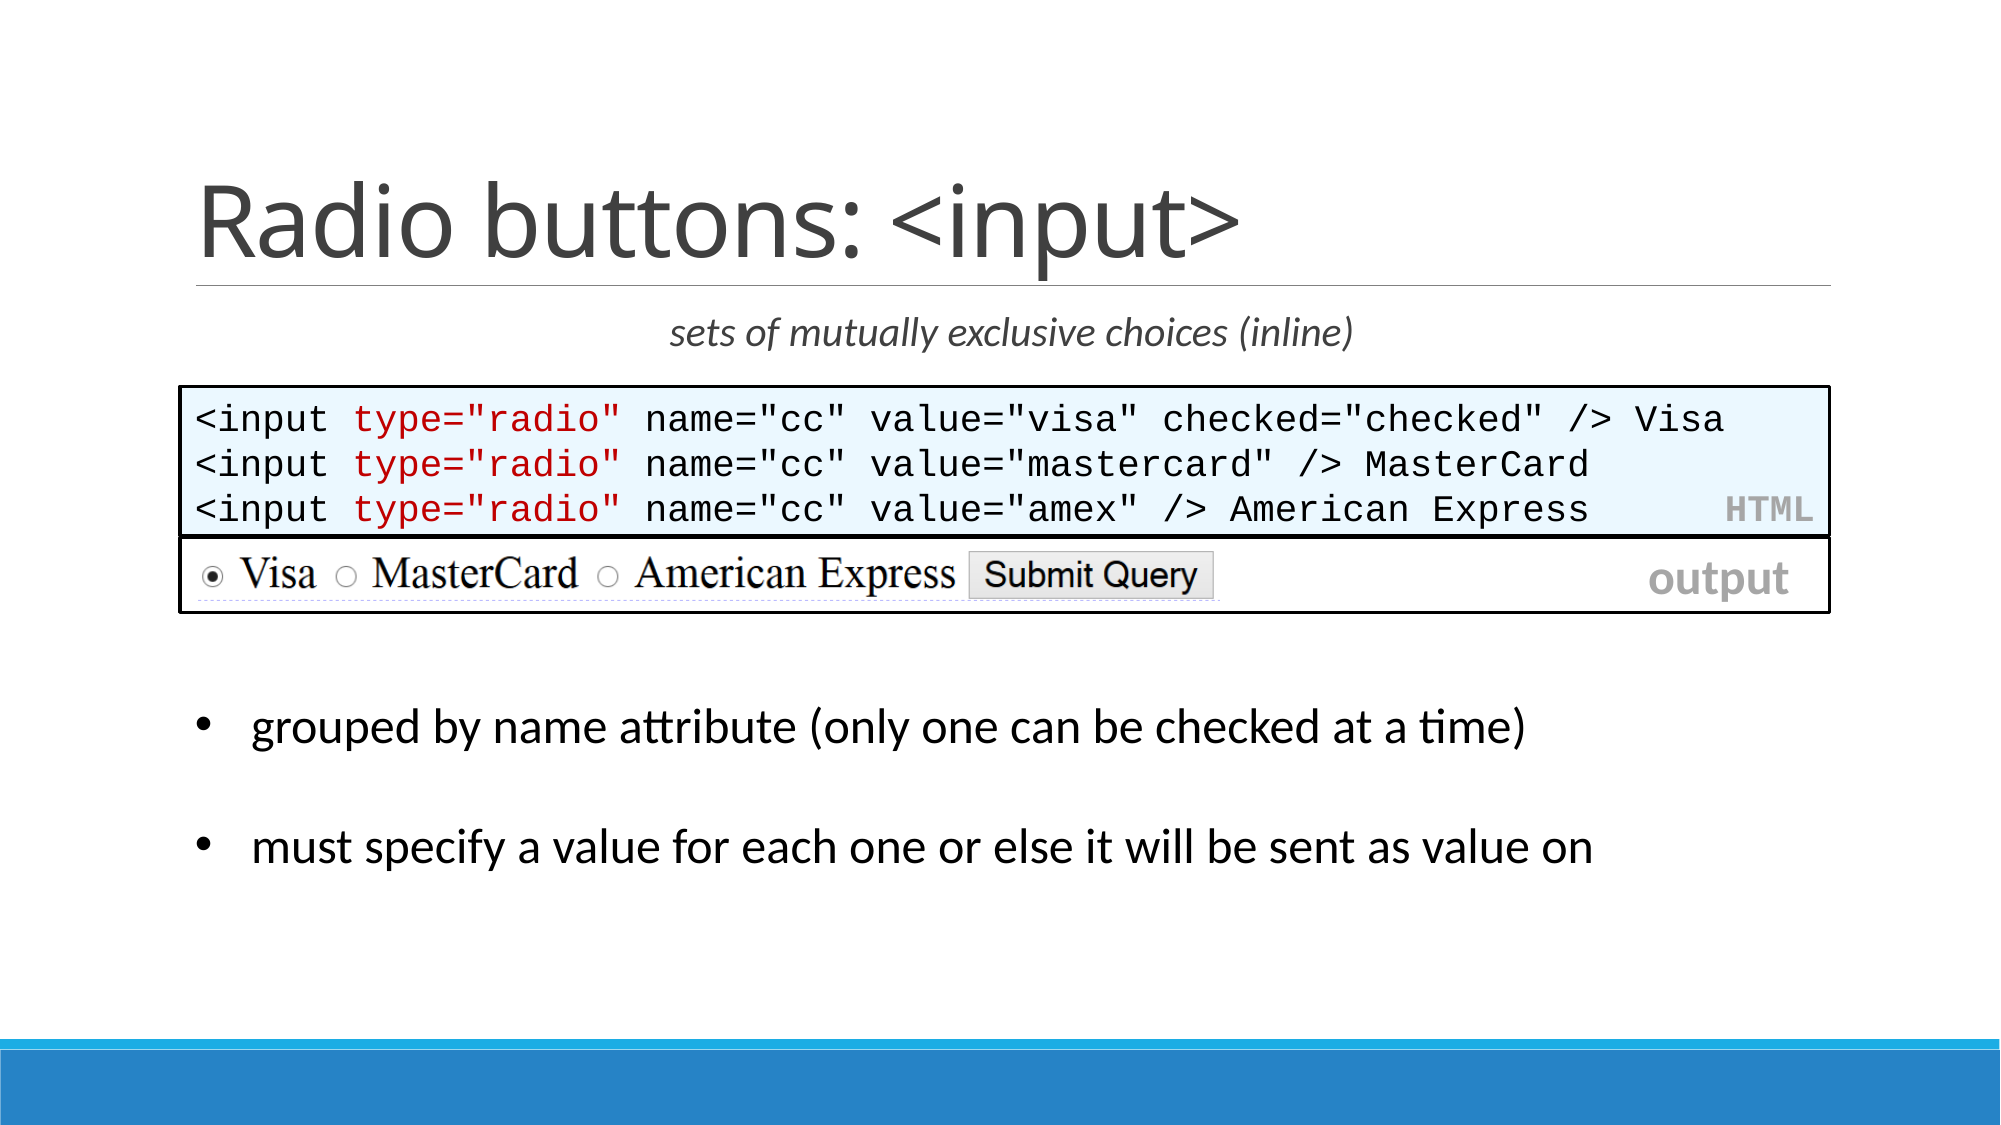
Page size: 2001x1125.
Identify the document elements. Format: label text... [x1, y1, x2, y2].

list sets of mutually exclusive choices (inline) [180, 302, 1830, 369]
text_box output [179, 537, 1830, 613]
picture [196, 549, 1221, 602]
text_box <input type="radio" name="cc" value="visa" checked="checked" /> Visa <input type="radio" name="cc" value="mastercard" /> MasterCard <input type="radio" name="cc" value="amex" /> American Express HTML [179, 386, 1830, 536]
text_box grouped by name attribute (only one can be checked at a time) must specify a value for each one or else it will be sent as value on [179, 685, 1830, 881]
title Radio buttons: <input> [180, 47, 1830, 285]
